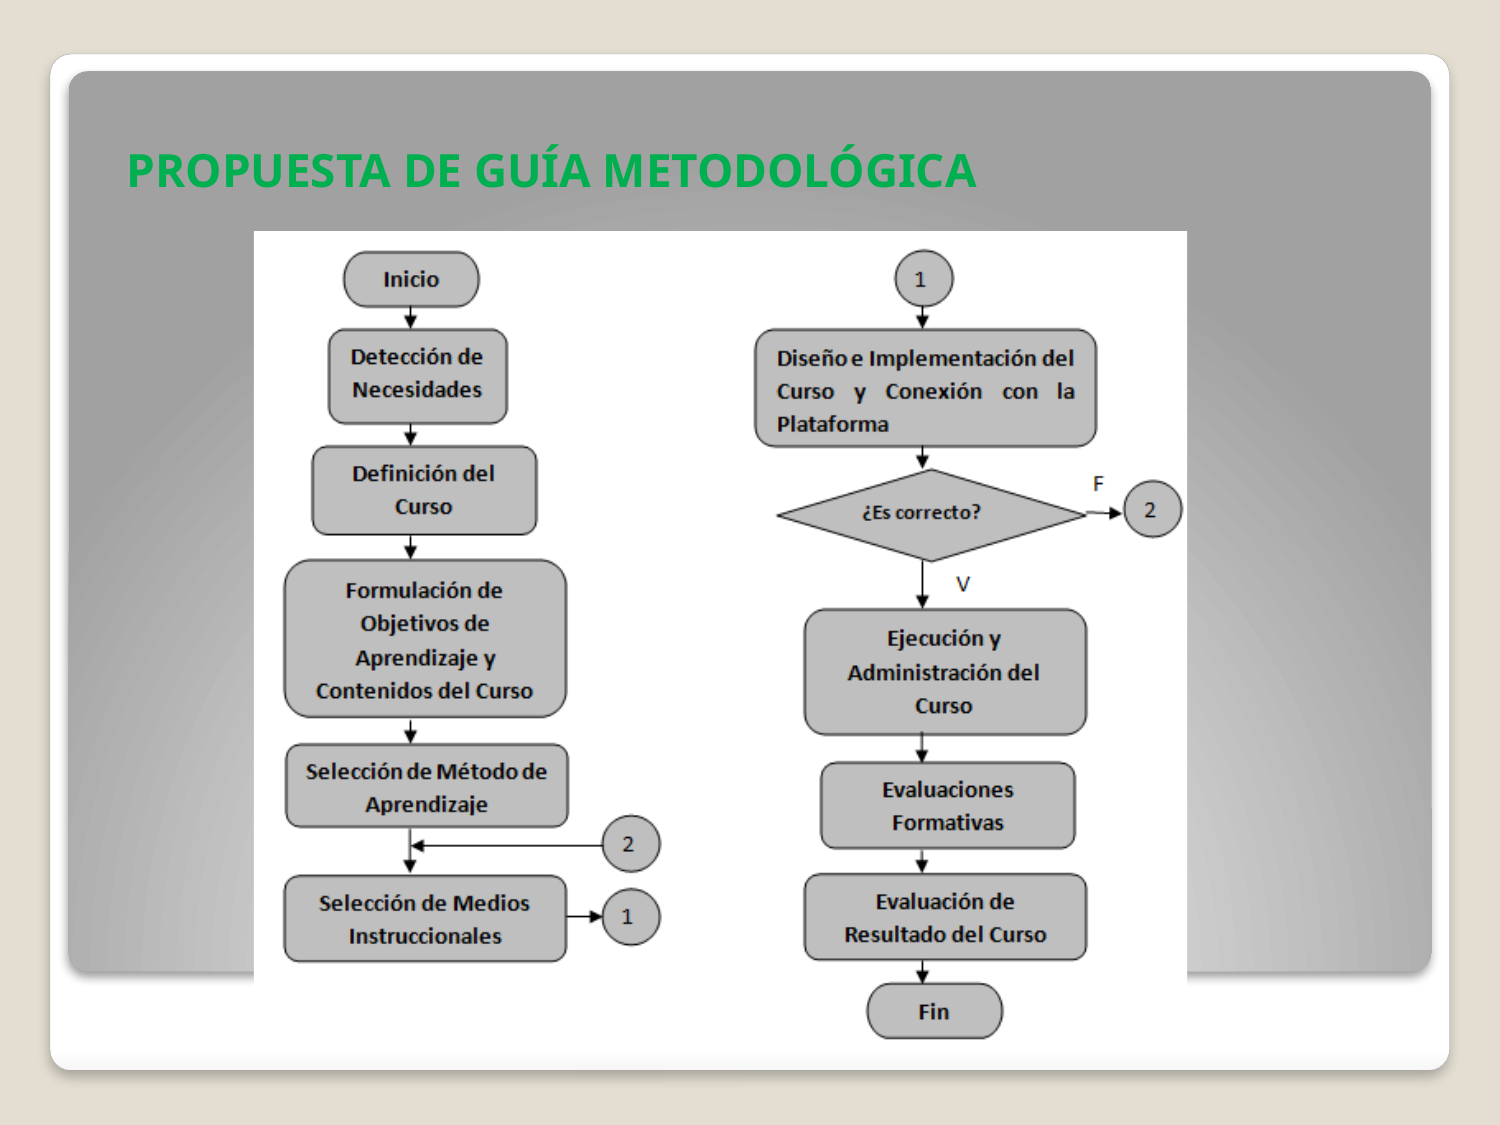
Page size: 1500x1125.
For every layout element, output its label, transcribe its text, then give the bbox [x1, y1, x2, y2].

picture [253, 231, 1188, 1054]
text_box PROPUESTA DE GUÍA METODOLÓGICA [112, 78, 1412, 315]
